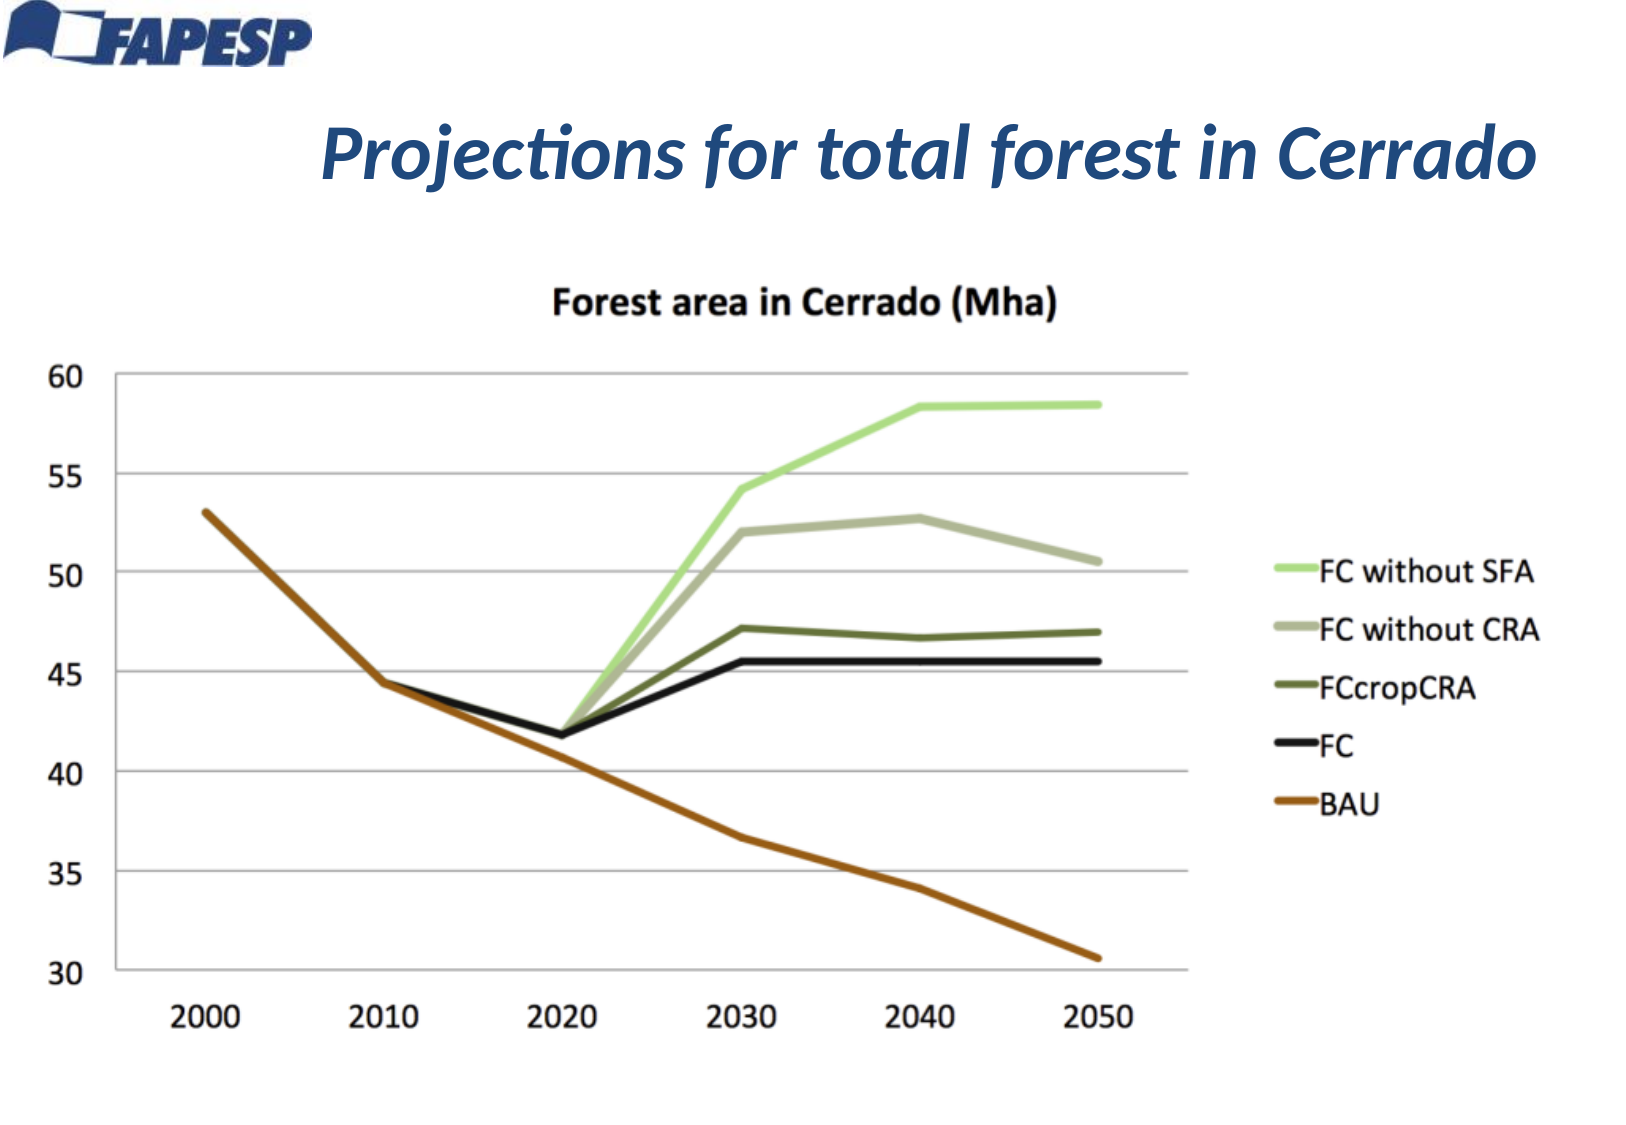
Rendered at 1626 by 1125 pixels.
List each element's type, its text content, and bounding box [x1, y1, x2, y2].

title Projections for total forest in Cerrado [91, 54, 1555, 243]
picture [44, 255, 1567, 1043]
picture [3, 0, 312, 67]
